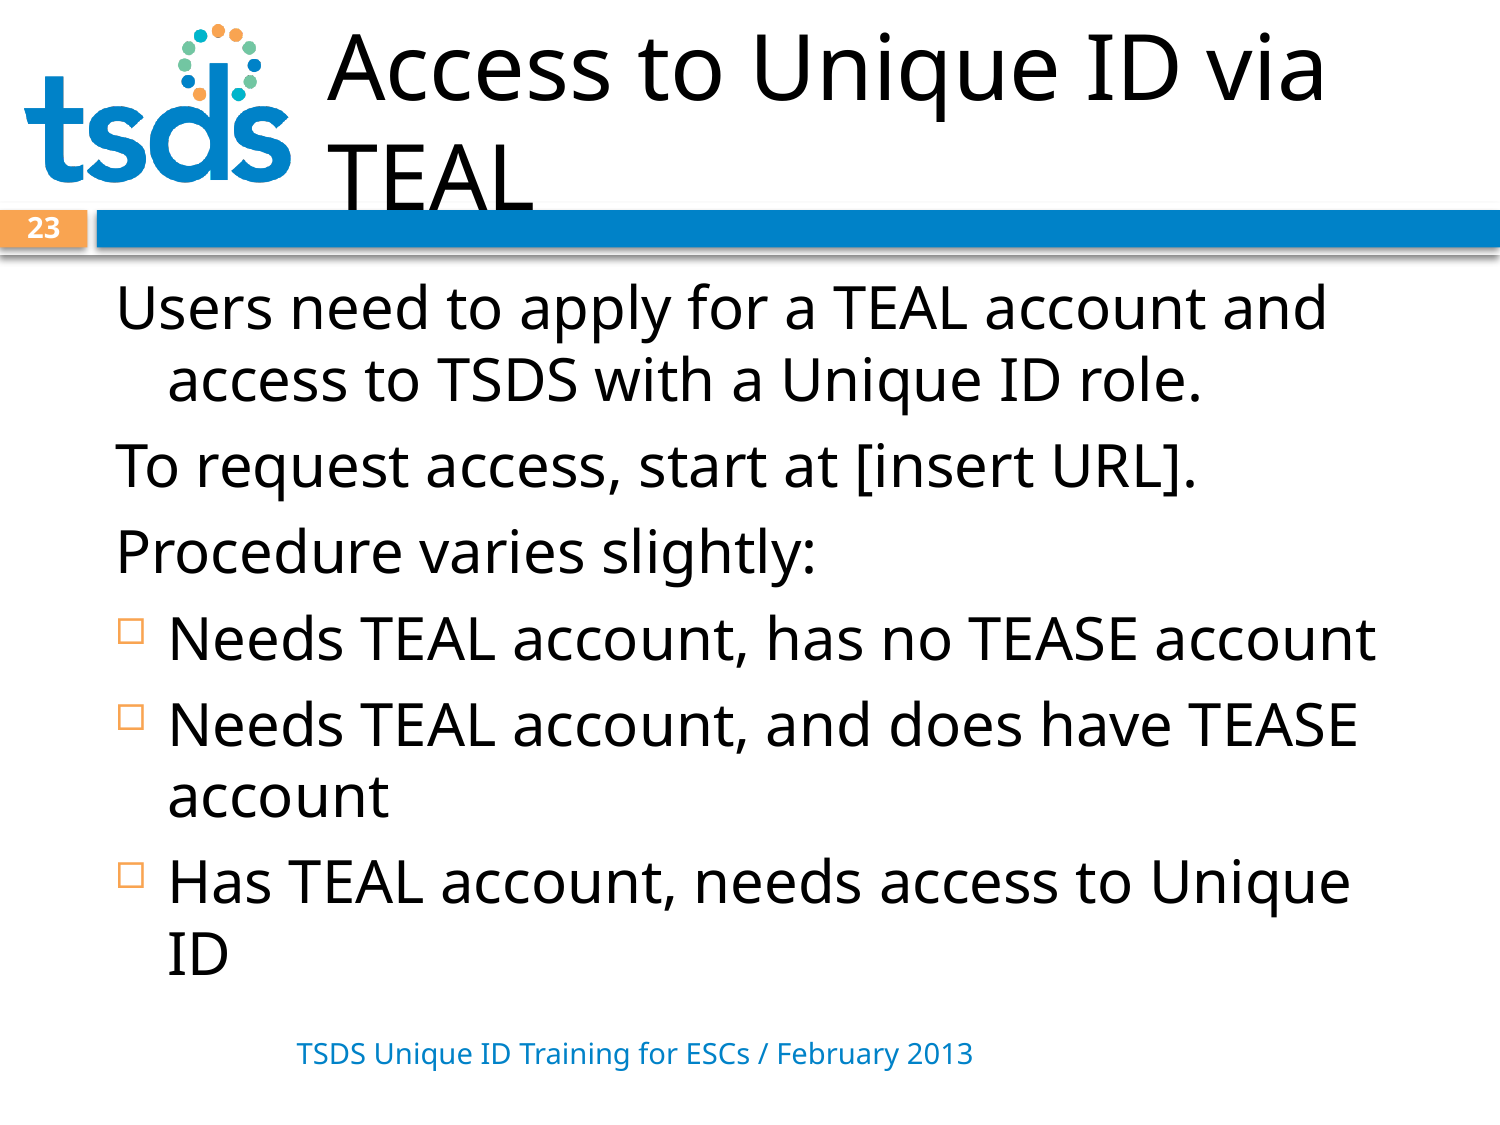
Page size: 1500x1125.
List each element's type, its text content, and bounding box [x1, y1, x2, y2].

footer TSDS Unique ID Training for ESCs / February 2013 [99, 1024, 990, 1085]
picture [24, 24, 291, 191]
slide_number 23 [0, 208, 88, 249]
title Access to Unique ID via TEAL [312, 37, 1438, 200]
list Users need to apply for a TEAL account and access to TSDS with a Unique ID role. To request access, start at [insert URL]. Procedure varies slightly: Needs TEAL account, has no TEASE account Needs TEAL account, and does have TEASE account Has TEAL account, needs access to Unique ID [100, 262, 1438, 1000]
